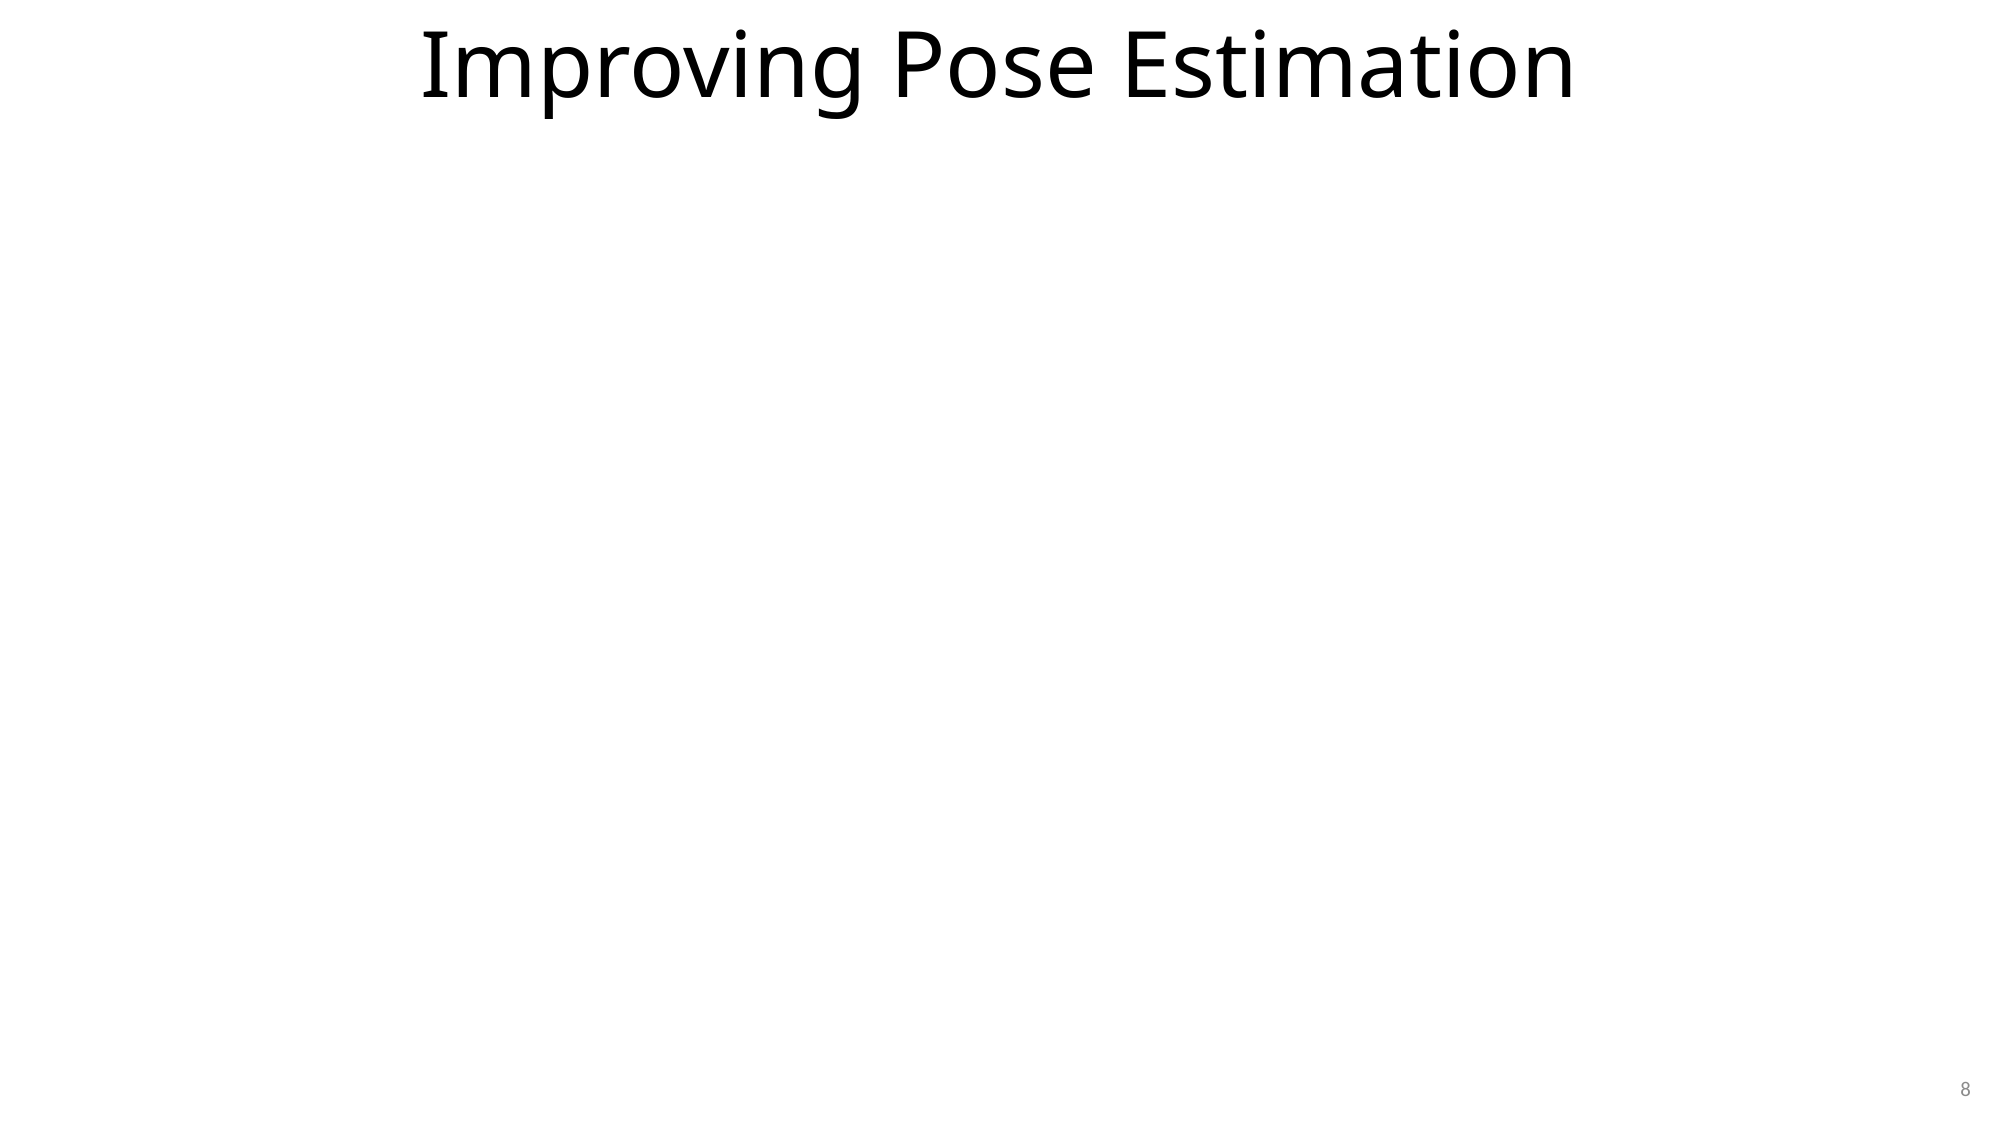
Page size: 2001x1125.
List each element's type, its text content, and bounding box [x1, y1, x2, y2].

slide_number 8 [1535, 1065, 1986, 1111]
title Improving Pose Estimation [39, 0, 1960, 135]
